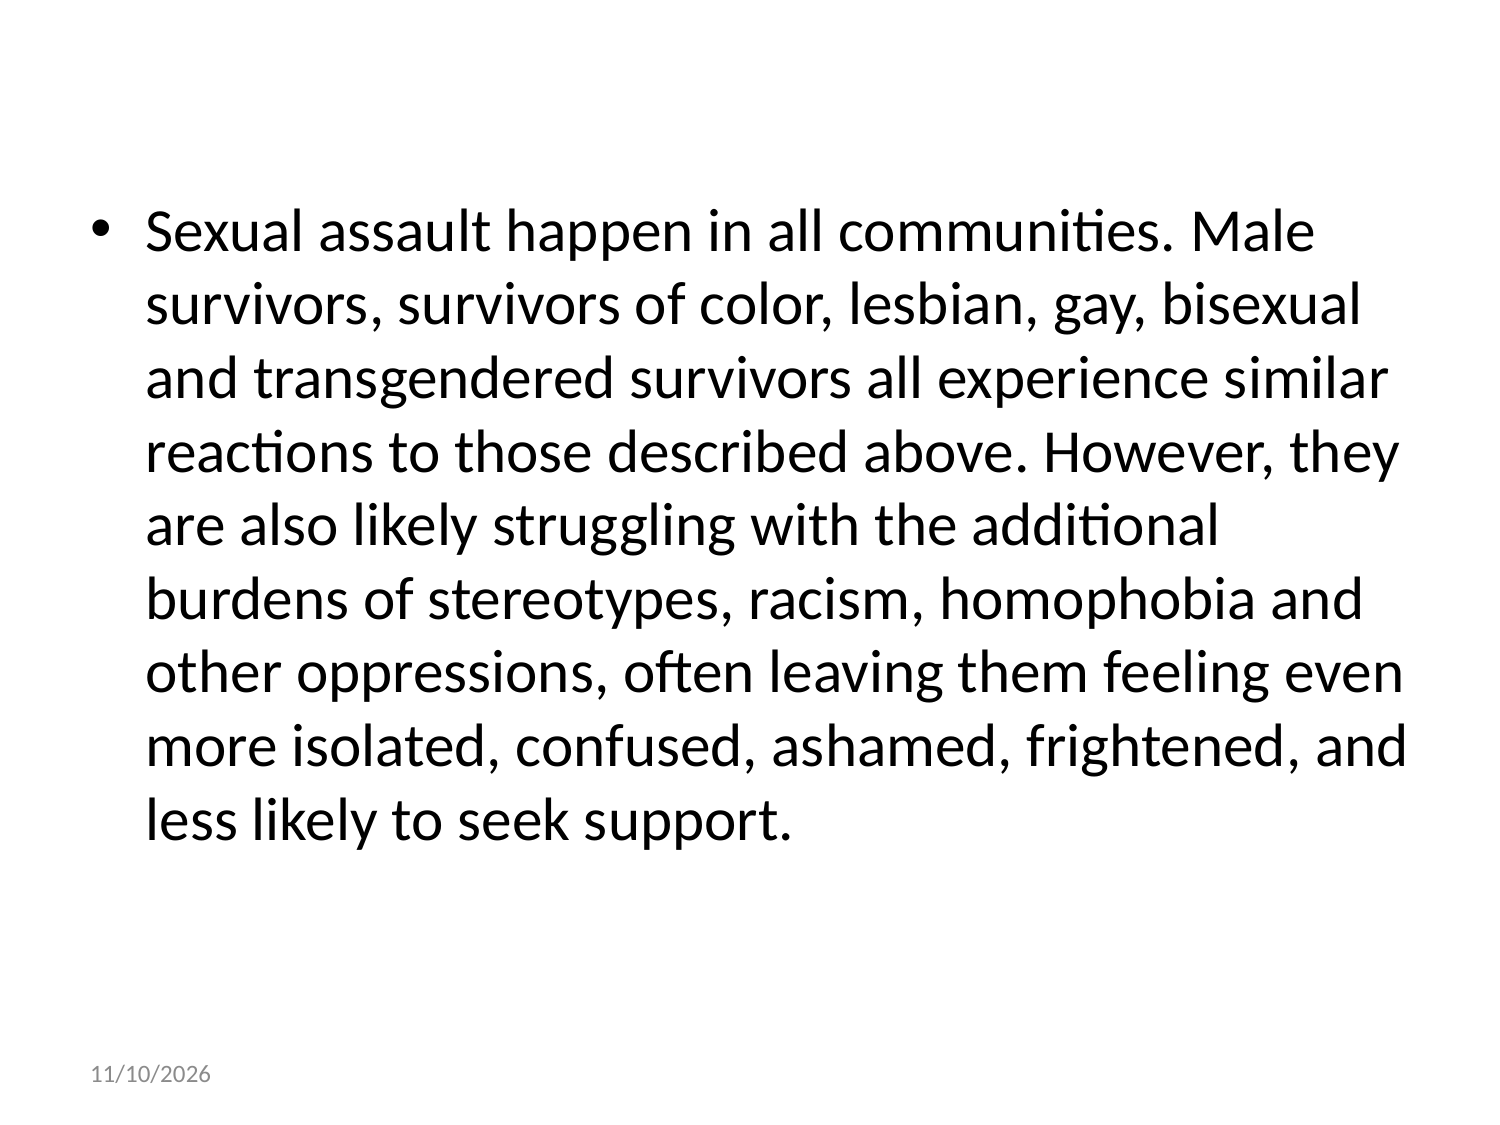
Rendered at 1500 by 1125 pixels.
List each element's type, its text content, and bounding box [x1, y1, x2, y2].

list Sexual assault happen in all communities. Male survivors, survivors of color, lesbian, gay, bisexual and transgendered survivors all experience similar reactions to those described above. However, they are also likely struggling with the additional burdens of stereotypes, racism, homophobia and other oppressions, often leaving them feeling even more isolated, confused, ashamed, frightened, and less likely to seek support. [75, 182, 1438, 1038]
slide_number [75, 1042, 425, 1103]
